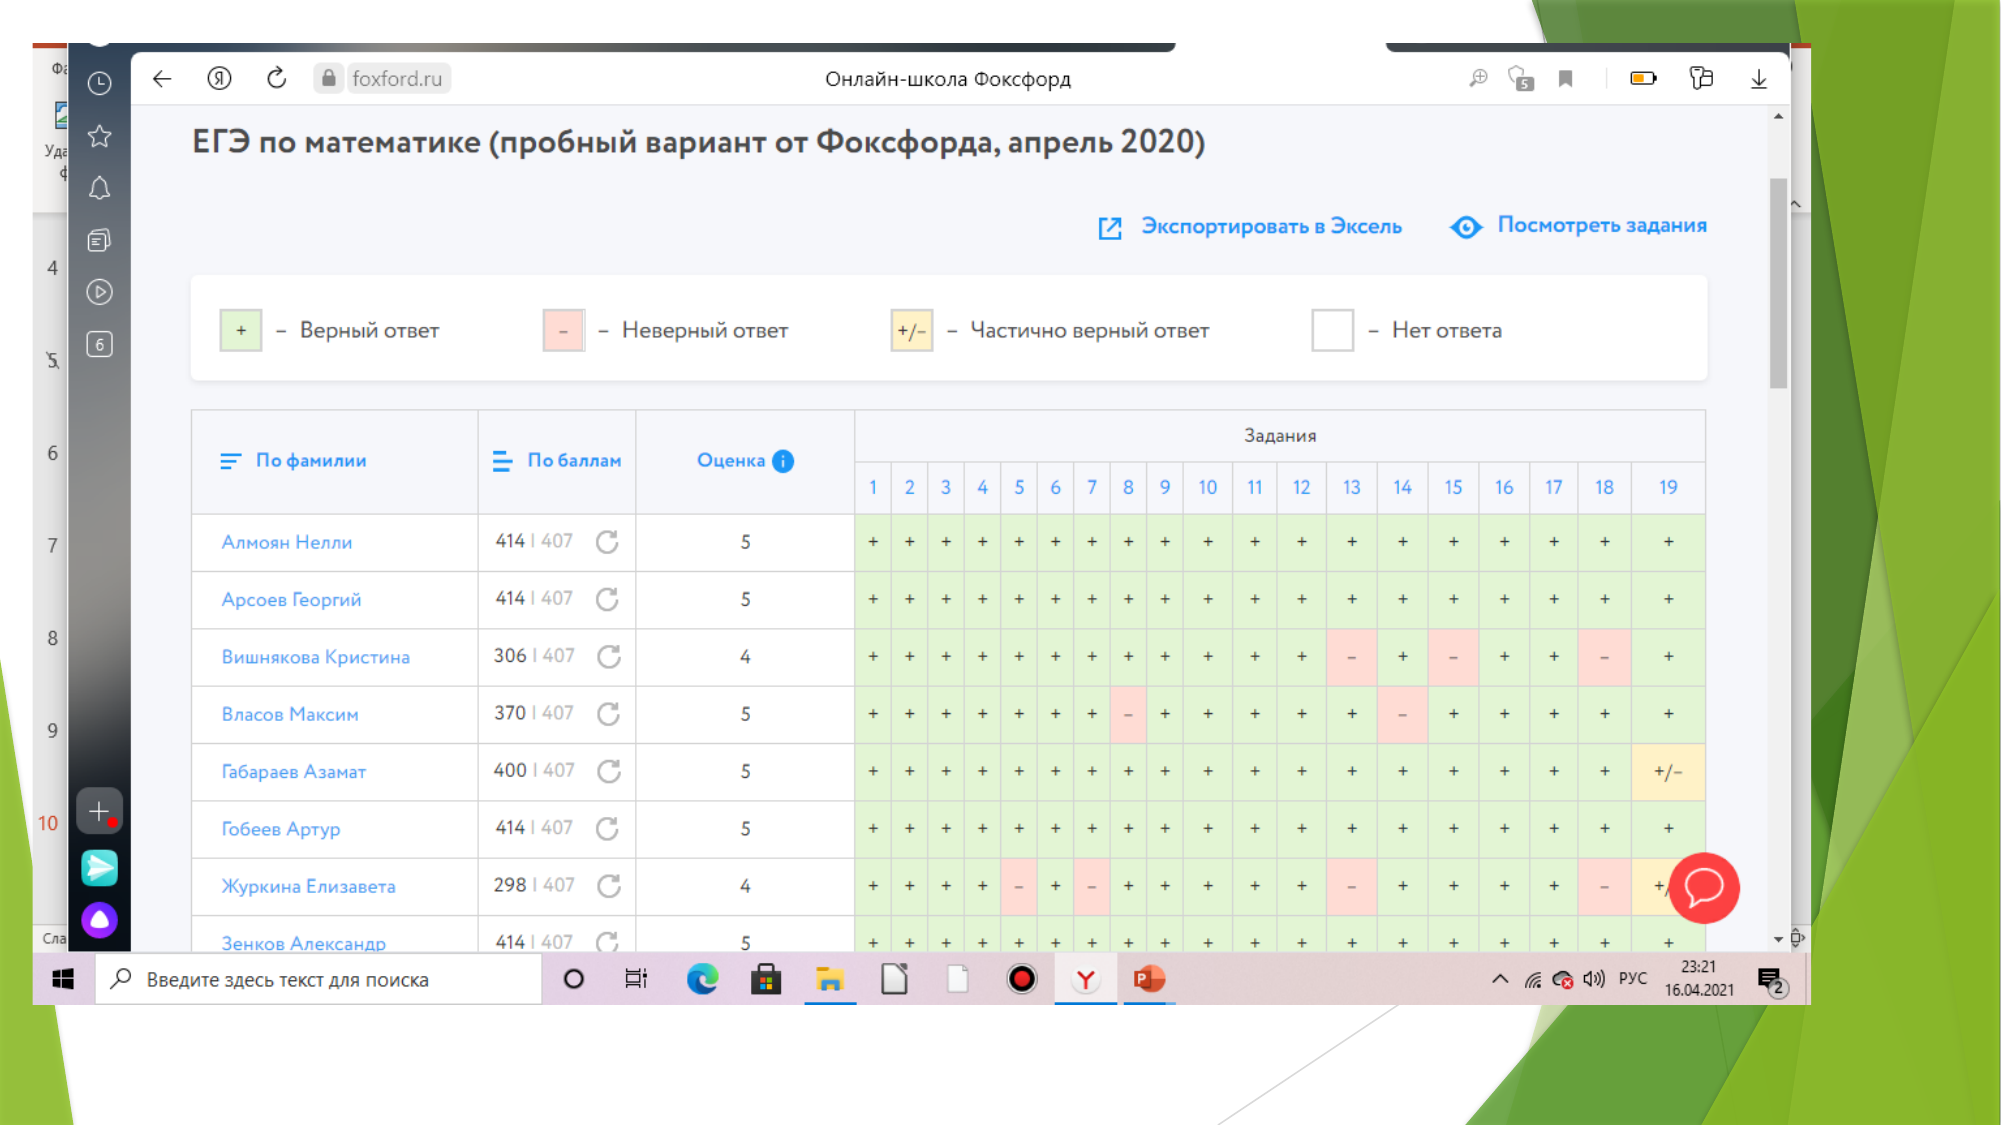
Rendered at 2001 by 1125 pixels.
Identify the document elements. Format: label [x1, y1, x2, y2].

list [32, 42, 1812, 1005]
